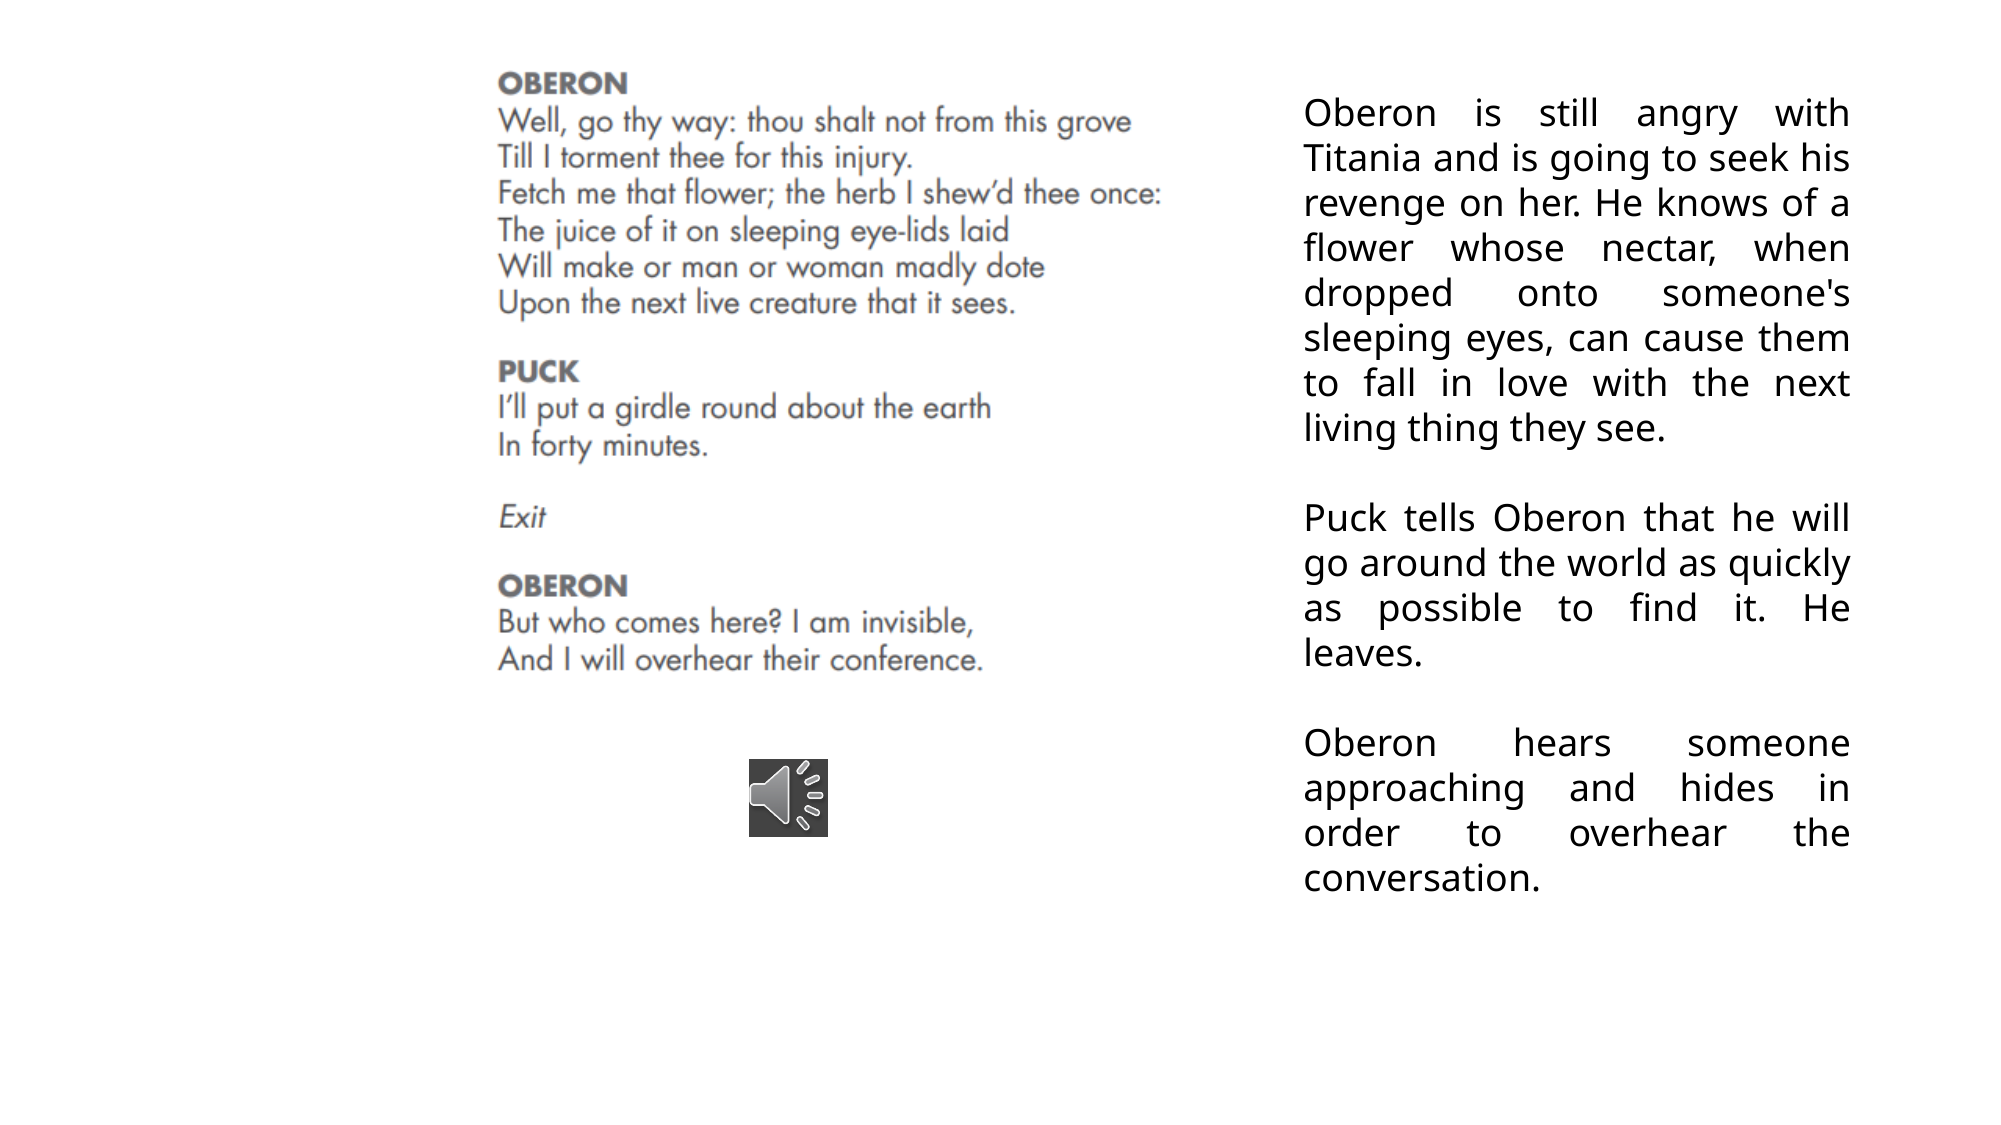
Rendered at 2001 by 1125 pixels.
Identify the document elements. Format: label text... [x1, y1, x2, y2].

picture [748, 757, 829, 838]
picture [474, 52, 1183, 733]
text_box Oberon is still angry with Titania and is going to seek his revenge on her. He knows of a flower whose nectar, when dropped onto someone's sleeping eyes, can cause them to fall in love with the next living thing they see. Puck tells Oberon that he will go around the world as quickly as possible to find it. He leaves. Oberon hears someone approaching and hides in order to overhear the conversation. [1288, 81, 1867, 907]
